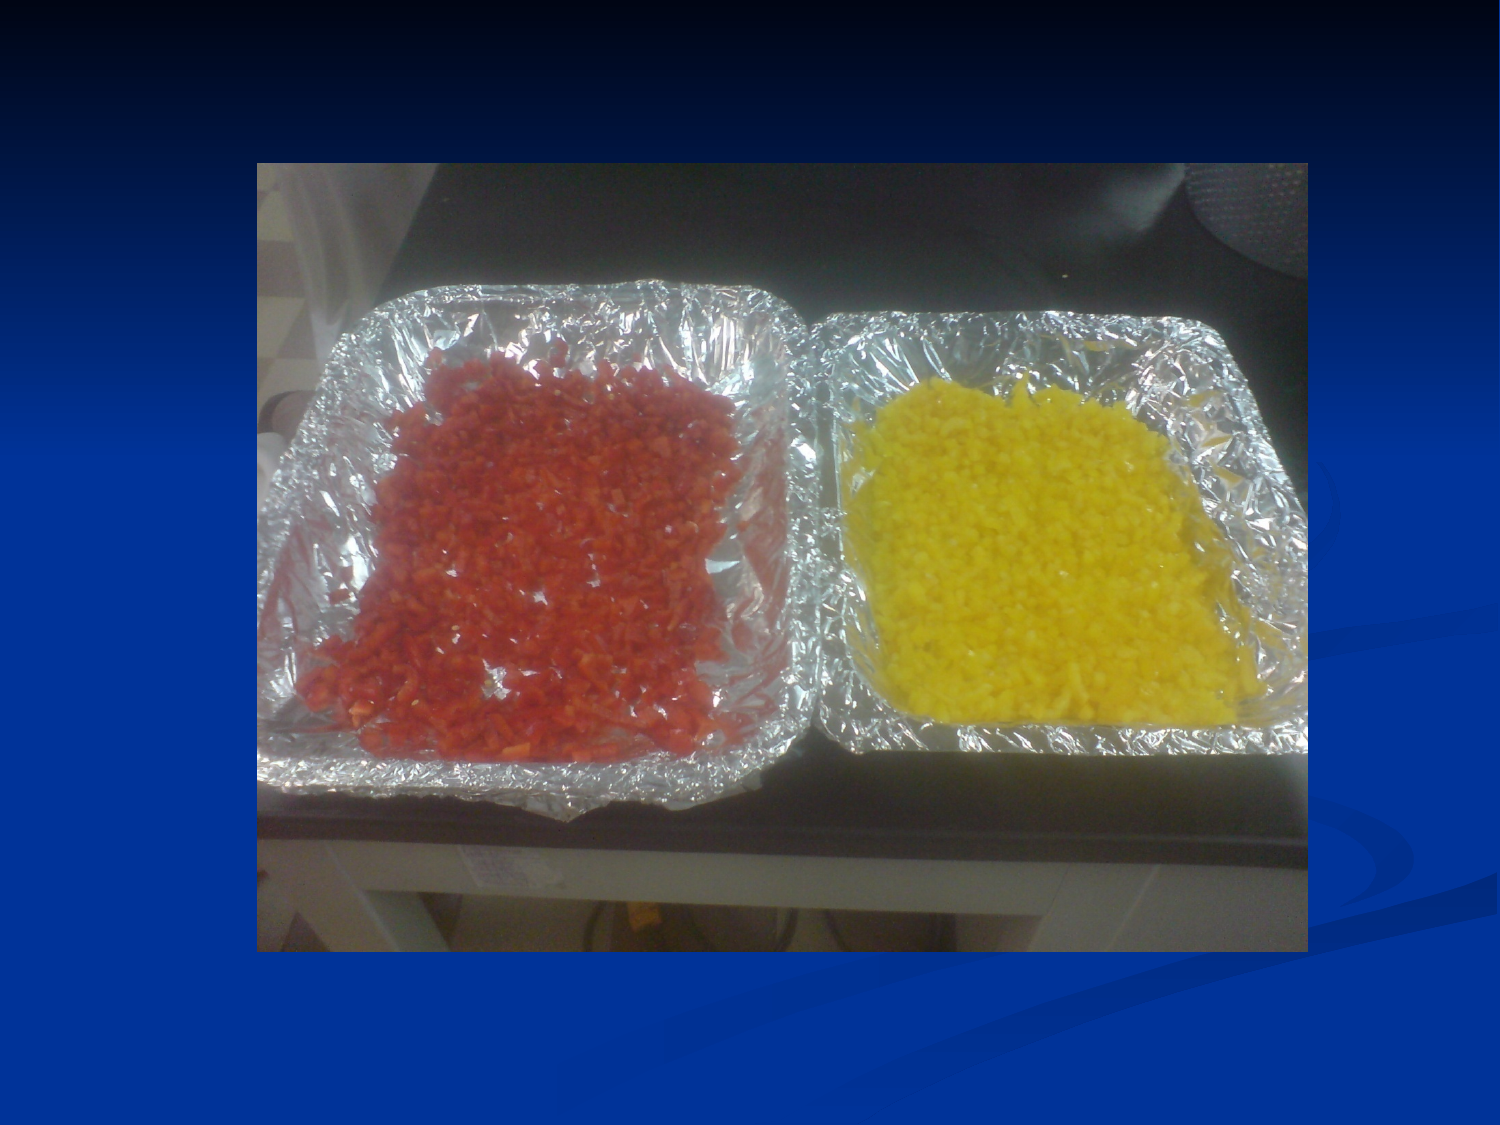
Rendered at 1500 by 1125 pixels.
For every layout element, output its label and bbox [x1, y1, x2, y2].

list [257, 163, 1308, 952]
